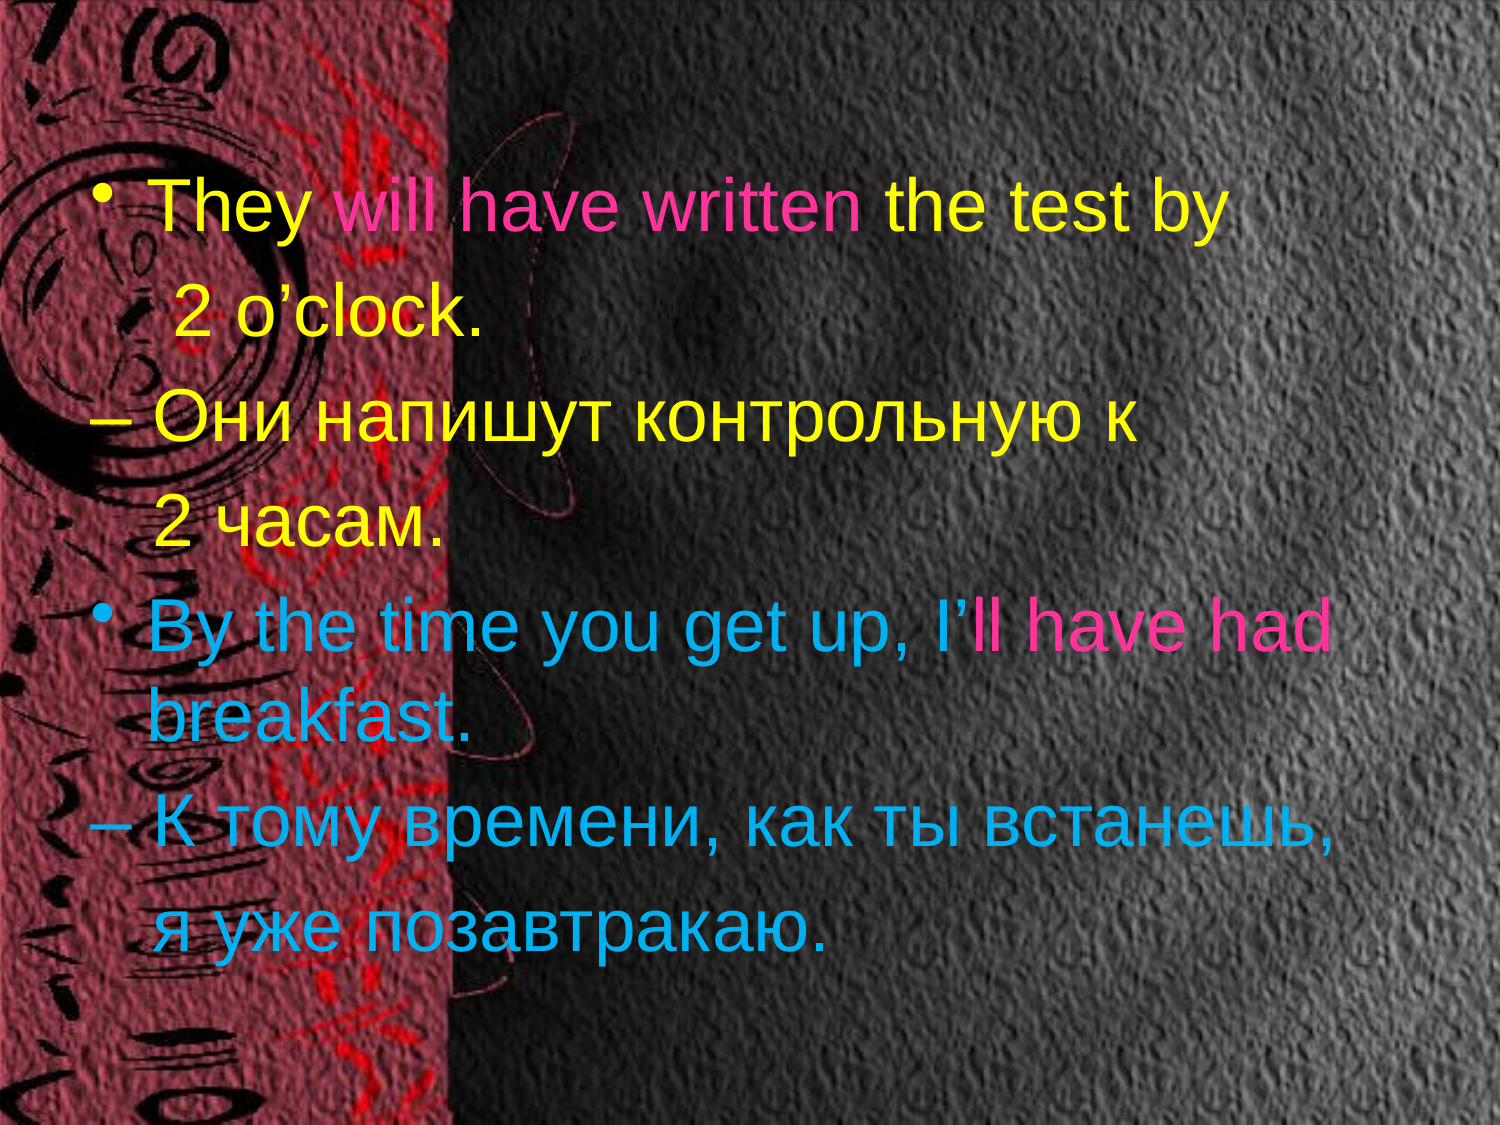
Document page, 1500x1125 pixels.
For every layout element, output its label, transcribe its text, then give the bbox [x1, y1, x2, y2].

list They will have written the test by 2 o’clock. – Они напишут контрольную к 2 часам. By the time you get up, I’ll have had breakfast. – К тому времени, как ты встанешь, я уже позавтракаю. [74, 148, 1459, 1071]
picture [0, 0, 1500, 1125]
